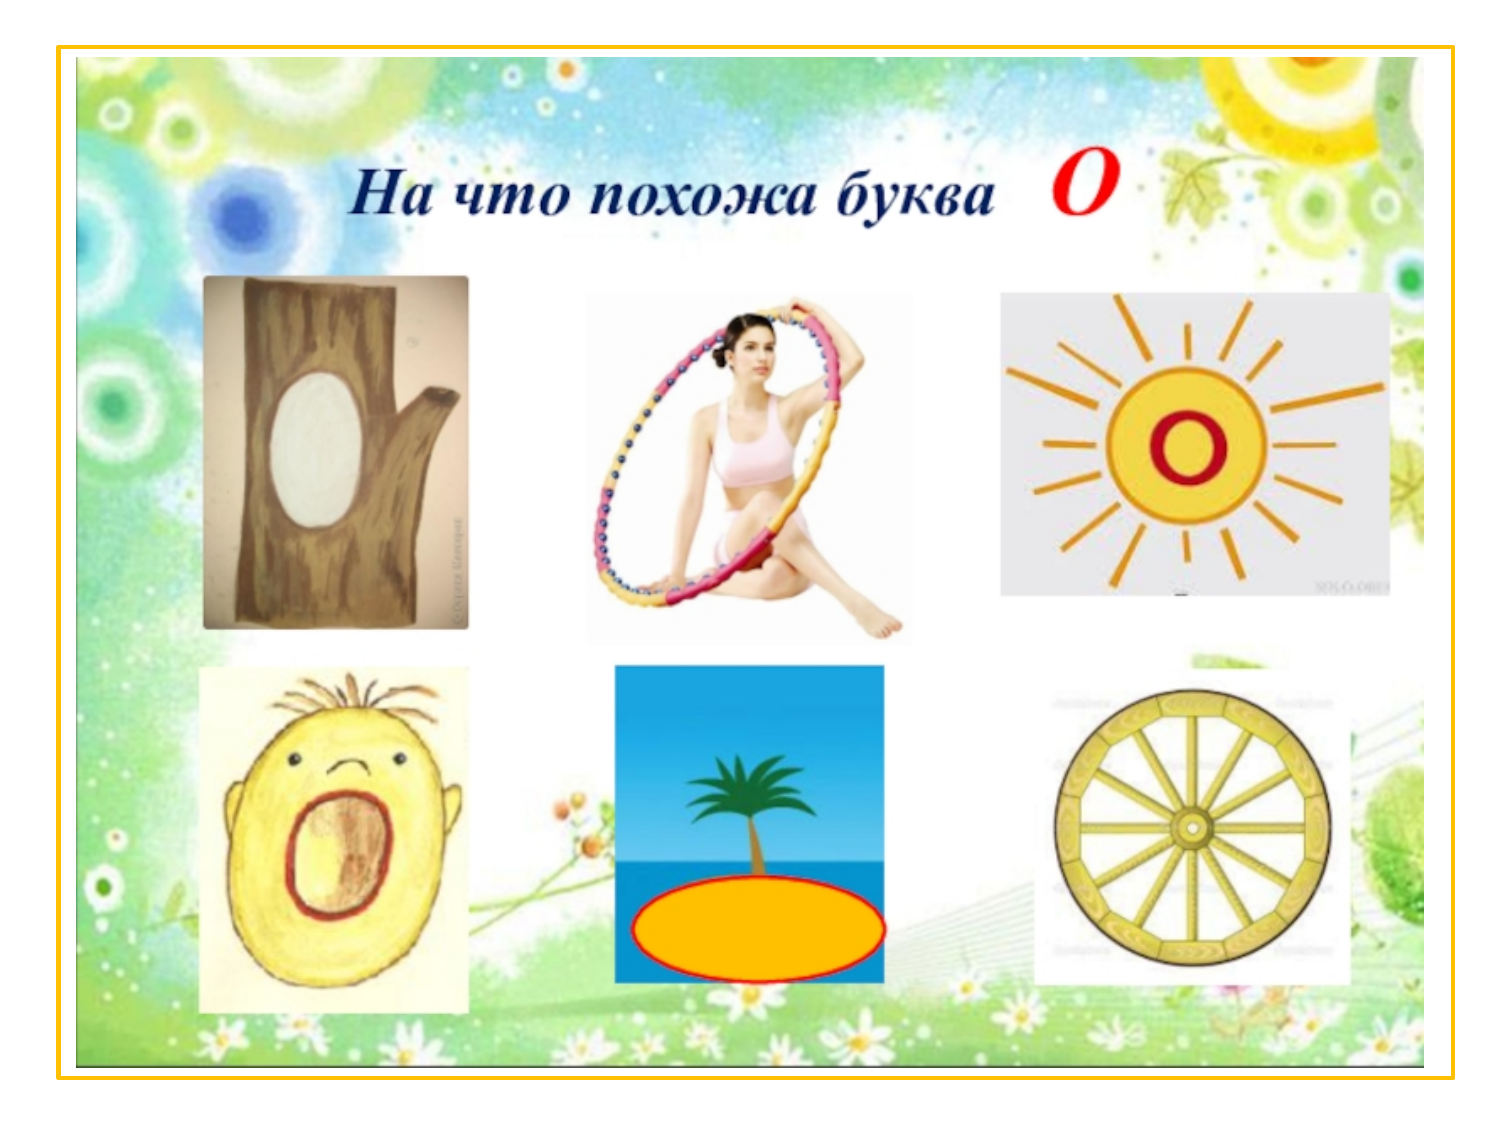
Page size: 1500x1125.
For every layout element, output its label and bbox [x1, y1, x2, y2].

text_box [58, 46, 1453, 1079]
picture [76, 57, 1424, 1069]
